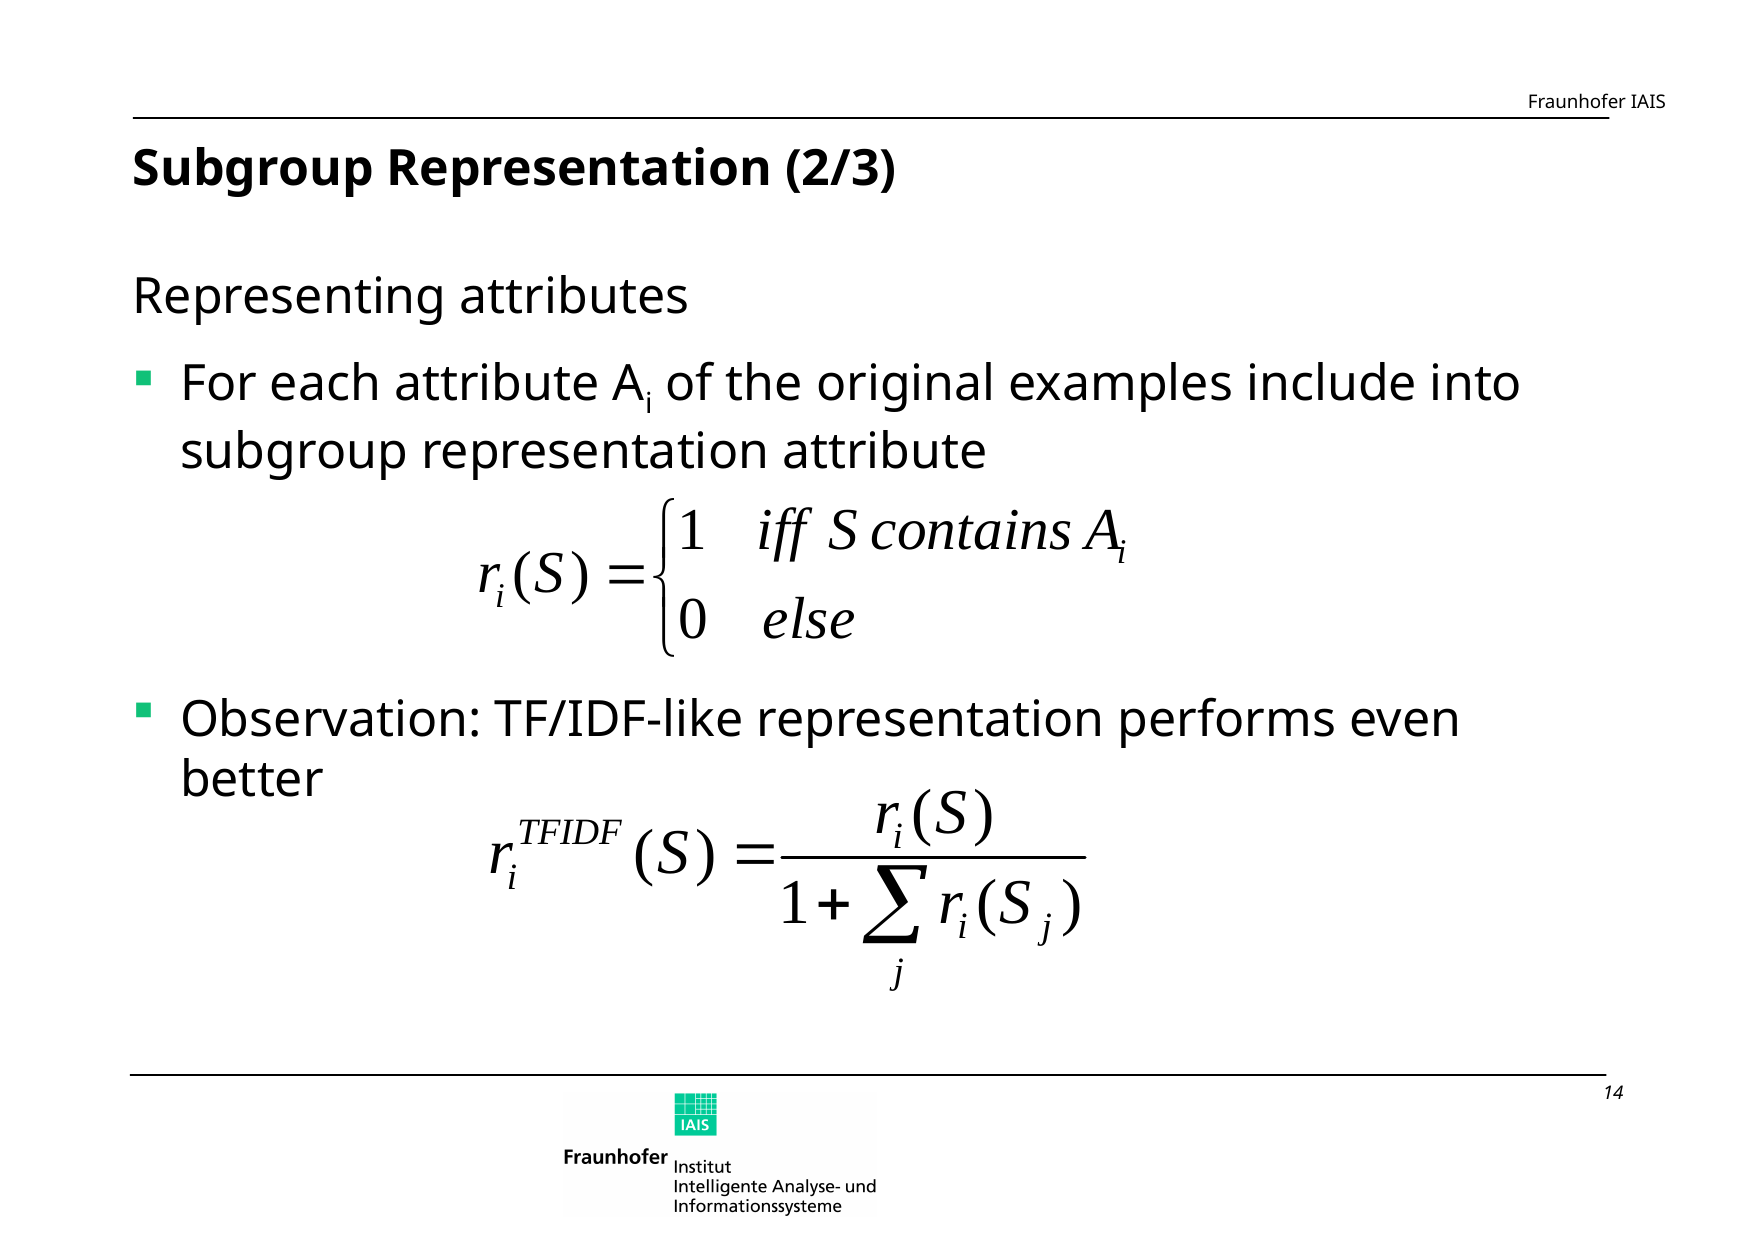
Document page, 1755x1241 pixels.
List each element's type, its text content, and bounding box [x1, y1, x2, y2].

picture [563, 1092, 877, 1217]
list Representing attributes For each attribute Ai of the original examples include into subgroup representation attribute Observation: TF/IDF-like representation performs even better [132, 262, 1605, 993]
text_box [468, 488, 1152, 668]
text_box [478, 772, 1100, 1007]
title Subgroup Representation (2/3) [132, 140, 1610, 247]
